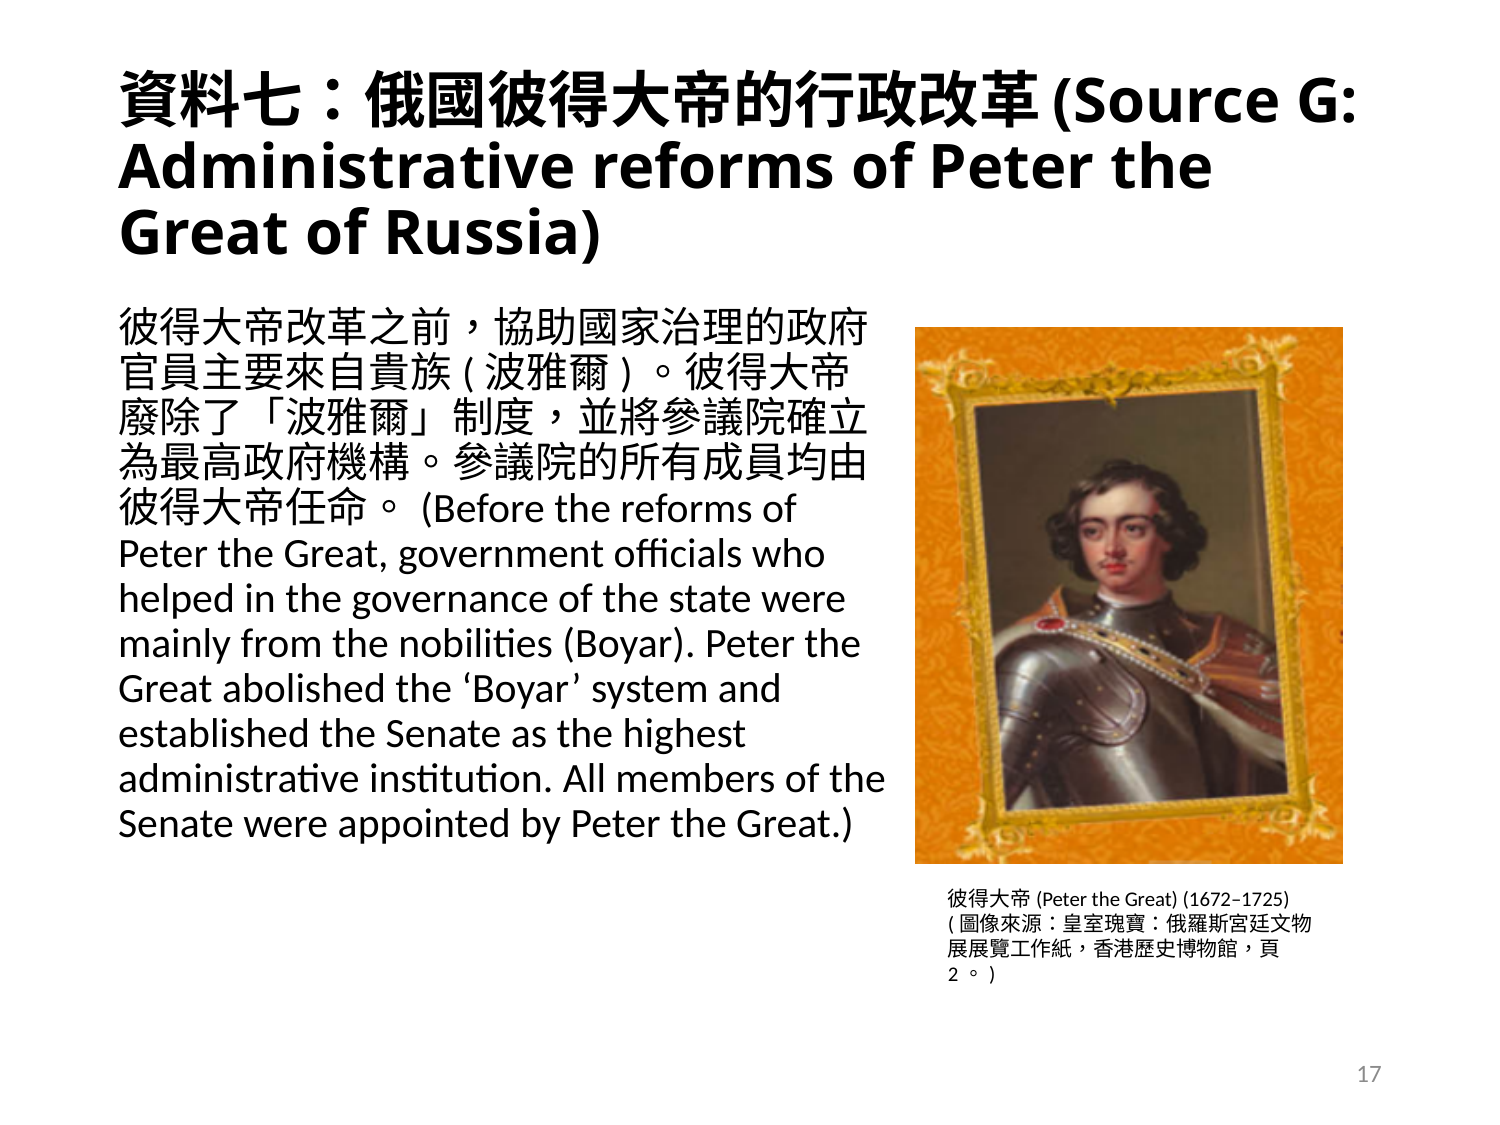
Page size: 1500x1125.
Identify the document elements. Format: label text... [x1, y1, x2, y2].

title 資料七：俄國彼得大帝的行政改革(Source G: Administrative reforms of Peter the Great of Russia) [103, 59, 1397, 278]
text_box 彼得大帝(Peter the Great) (1672–1725) (圖像來源：皇室瑰寶：俄羅斯宮廷文物展展覽工作紙，香港歷史博物館，頁2。) [933, 878, 1343, 1038]
list 彼得大帝改革之前，協助國家治理的政府官員主要來自貴族(波雅爾)。彼得大帝廢除了「波雅爾」制度，並將參議院確立為最高政府機構。參議院的所有成員均由彼得大帝任命。(Before the reforms of Peter the Great, government officials who helped in the governance of the state were mainly from the nobilities (Boyar). Peter the Great abolished the ‘Boyar’ system and established the Senate as the highest administrative institution. All members of the Senate were appointed by Peter the Great.) [103, 299, 902, 1014]
picture [915, 327, 1343, 864]
slide_number 17 [1059, 1042, 1397, 1103]
